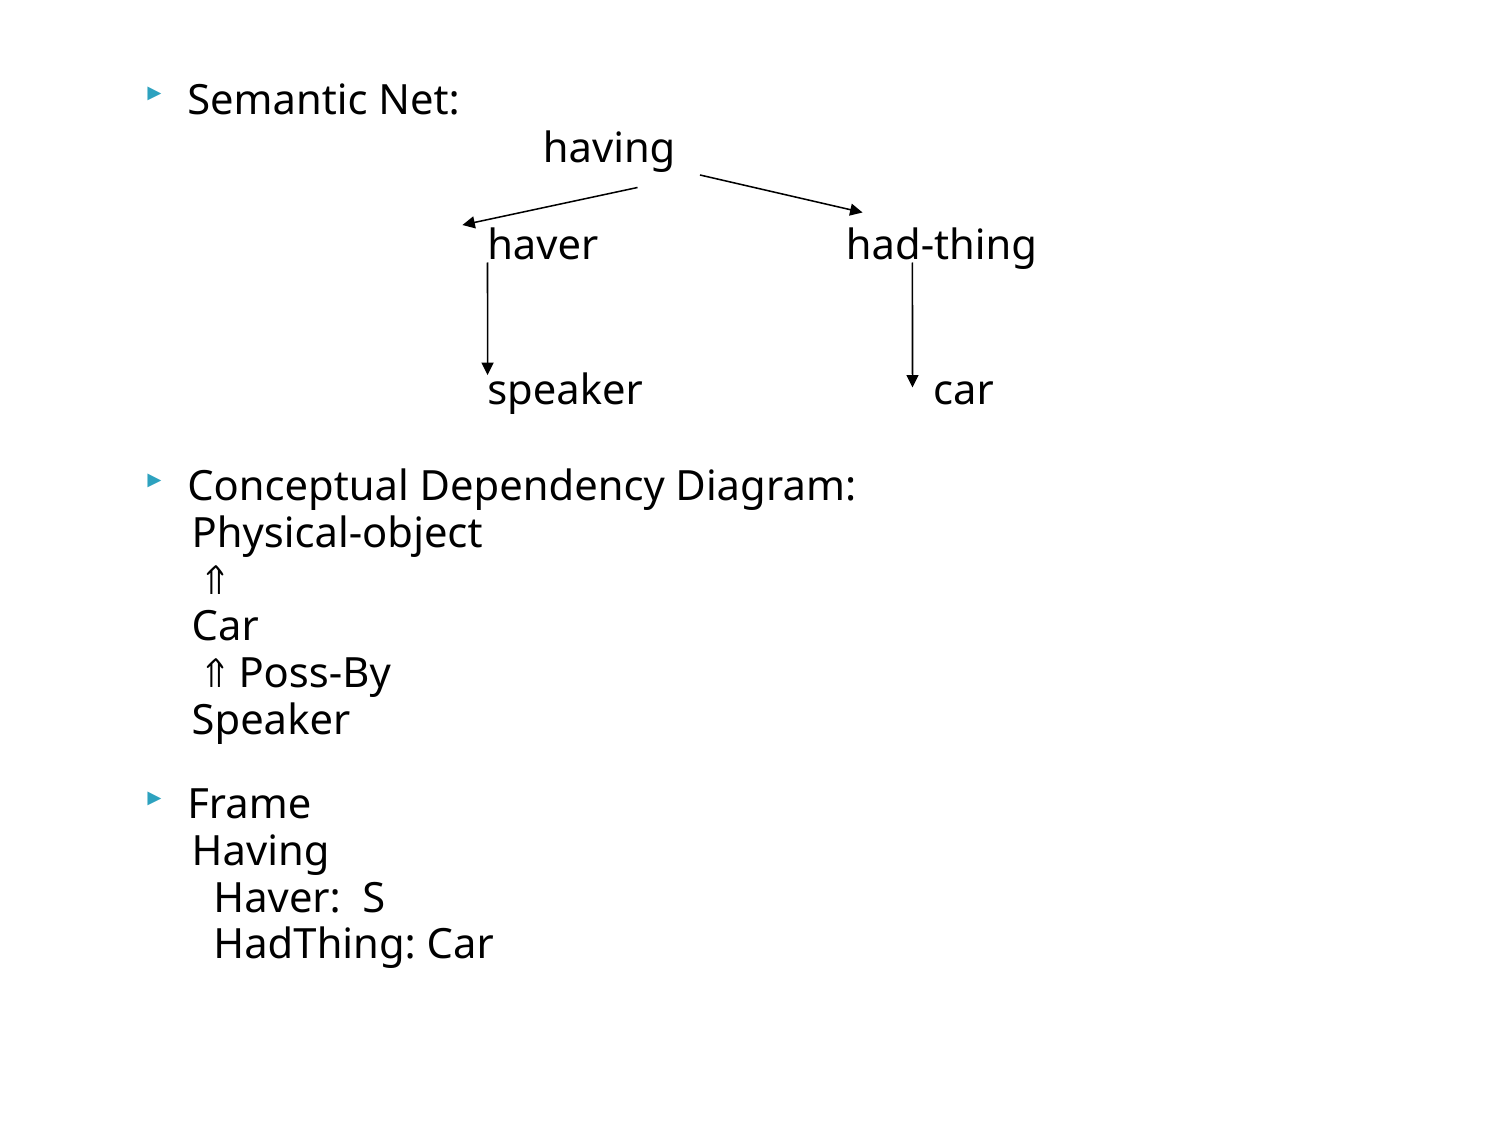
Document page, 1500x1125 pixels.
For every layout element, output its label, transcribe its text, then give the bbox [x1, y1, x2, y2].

text_box [481, 262, 494, 376]
text_box [462, 187, 638, 229]
text_box [699, 174, 863, 216]
list Semantic Net: having haver had-thing speaker car Conceptual Dependency Diagram: Physical-object  Car  Poss-By Speaker Frame Having Haver: S HadThing: Car [112, 75, 1388, 1000]
text_box [906, 262, 919, 388]
